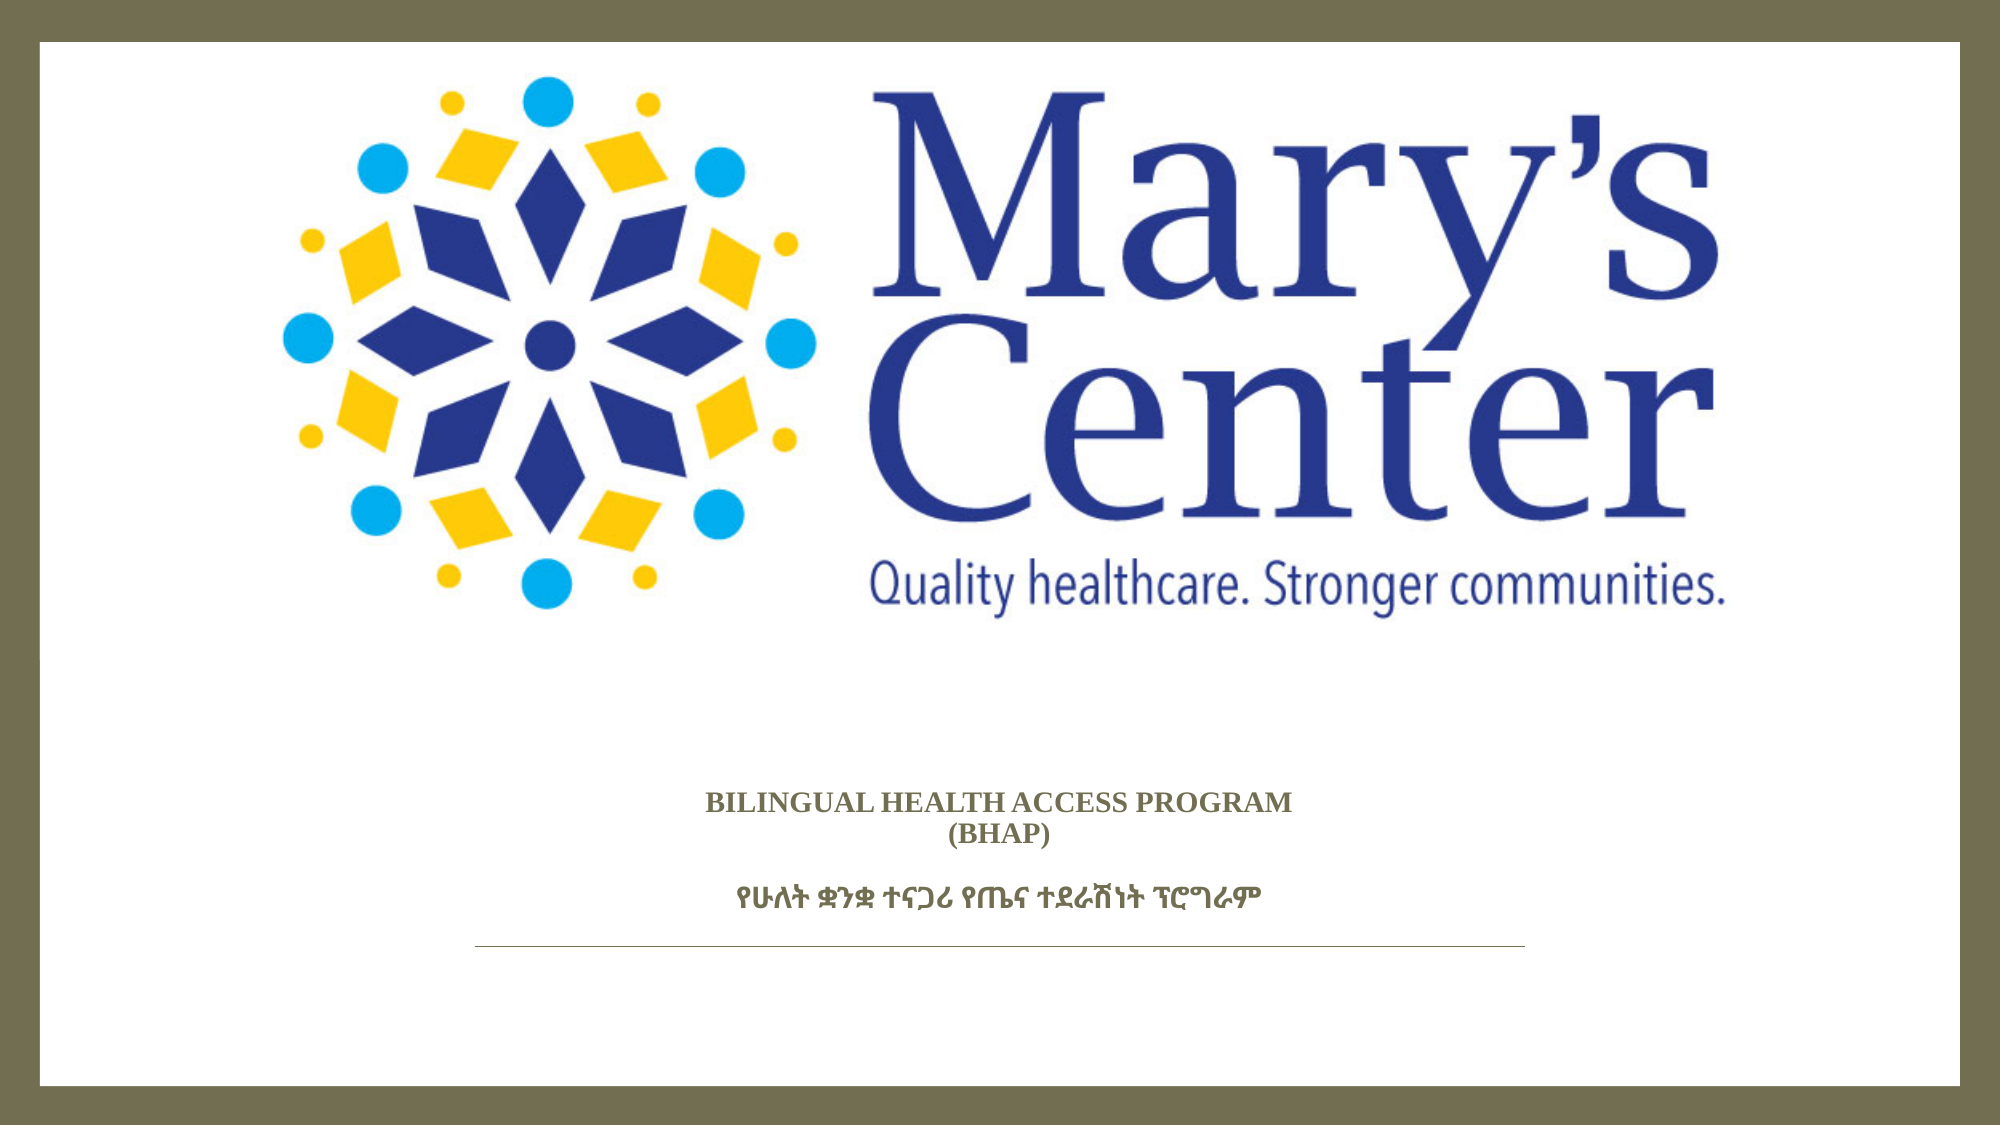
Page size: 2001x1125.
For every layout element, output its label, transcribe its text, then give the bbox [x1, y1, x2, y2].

text_box [0, 0, 2000, 1125]
title BILINGUAL HEALTH ACCESS PROGRAM (BHAP) የሁለት ቋንቋ ተናጋሪ የጤና ተደራሽነት ፕሮግራም [182, 701, 1818, 958]
picture [39, 42, 1960, 660]
text_box [39, 41, 1961, 1087]
